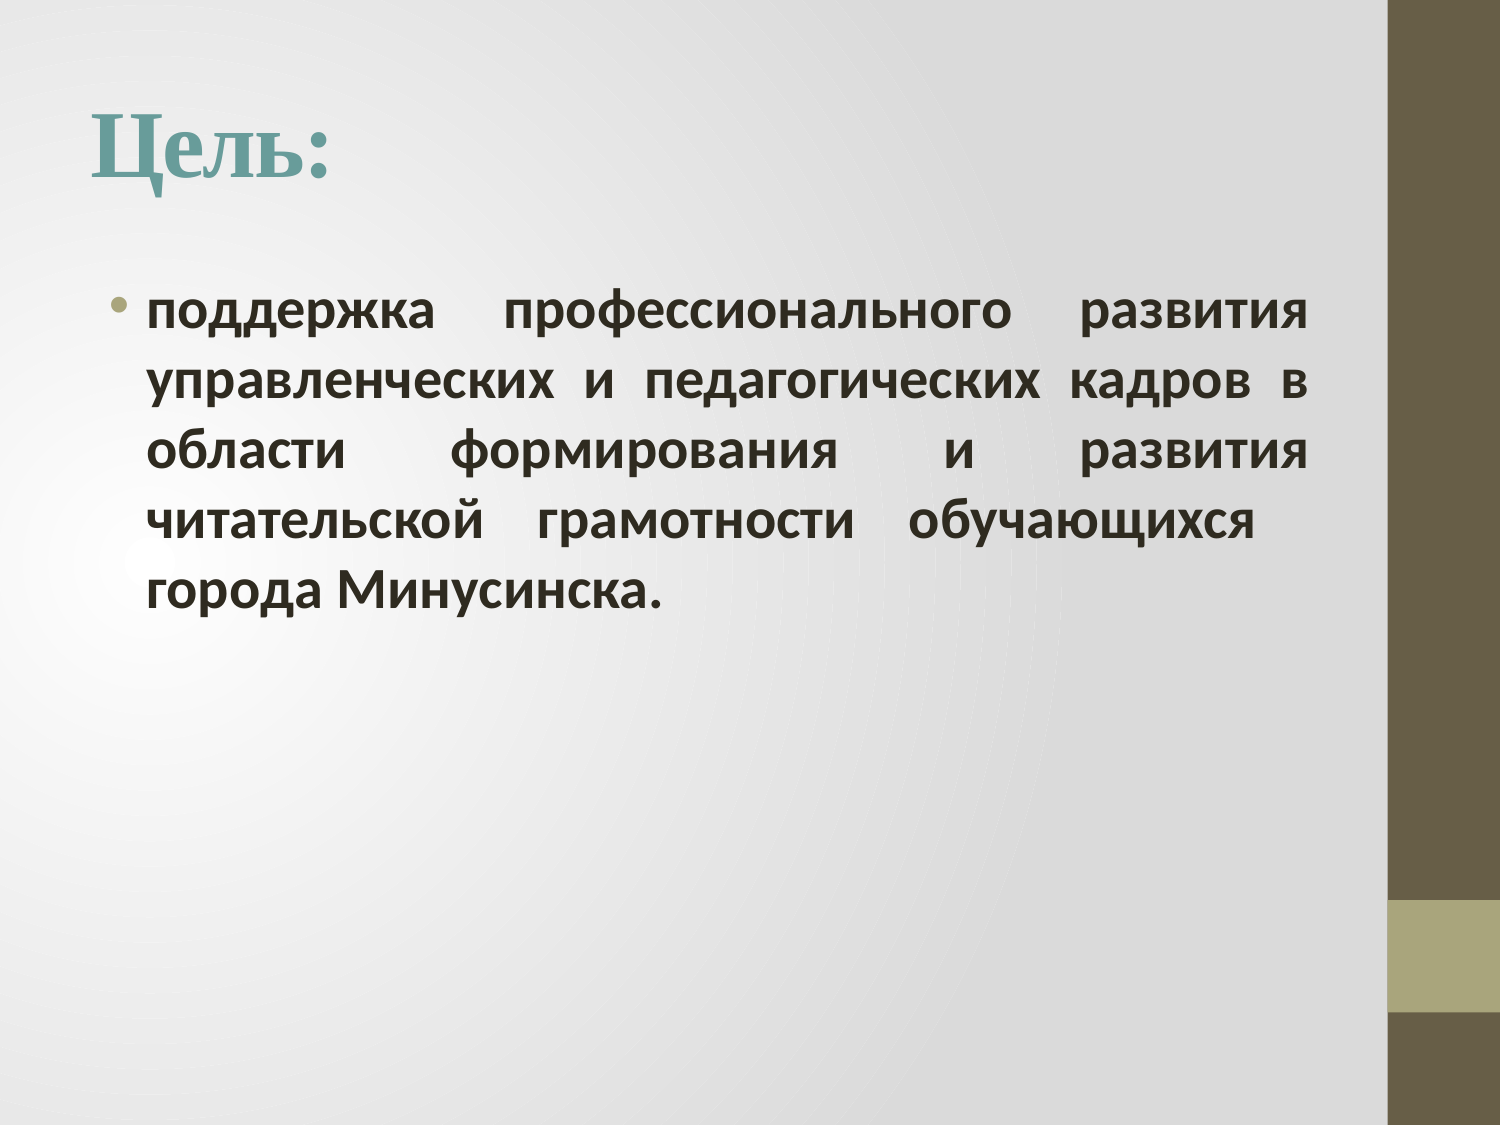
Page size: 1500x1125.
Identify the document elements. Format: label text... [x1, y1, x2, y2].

title Цель: [75, 45, 1325, 233]
list поддержка профессионального развития управленческих и педагогических кадров в области формирования и развития читательской грамотности обучающихся города Минусинска. [74, 262, 1326, 1051]
